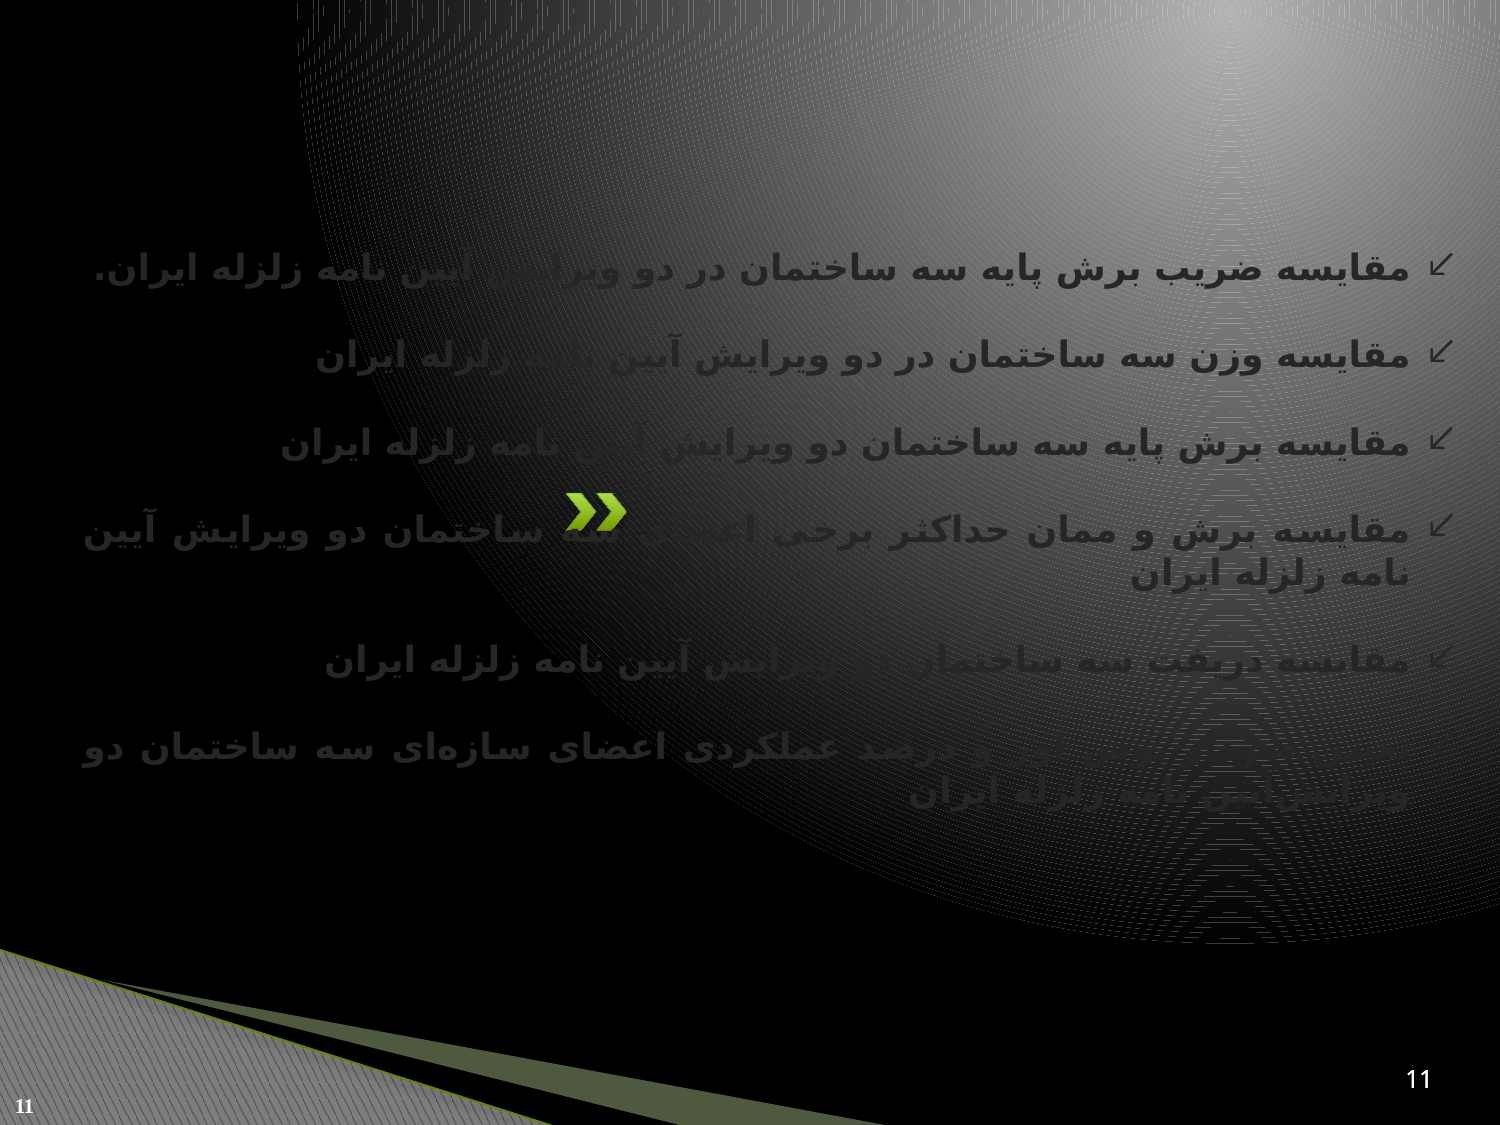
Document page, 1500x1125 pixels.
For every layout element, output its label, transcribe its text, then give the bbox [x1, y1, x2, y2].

text_box 11 [1367, 1056, 1471, 1097]
slide_number 11 [0, 1087, 313, 1125]
picture [0, 952, 543, 1125]
text_box مقایسه ضریب برش پایه سه ساختمان در دو ویرایش آیین نامه زلزله ایران. مقایسه وزن سه ساختمان در دو ویرایش آیین نامه زلزله ایران مقایسه برش پایه سه ساختمان دو ویرایش آیین نامه زلزله ایران مقایسه برش و ممان حداکثر برخی اعضای سه ساختمان دو ویرایش آیین نامه زلزله ایران مقایسه دریفت سه ساختمان دو ویرایش آیین نامه زلزله ایران تعیین نمودار پوش اور و درصد عملکردی اعضای سازه‌ای سه ساختمان دو ویرایش‌آیین نامه زلزله ایران [65, 19, 1471, 847]
